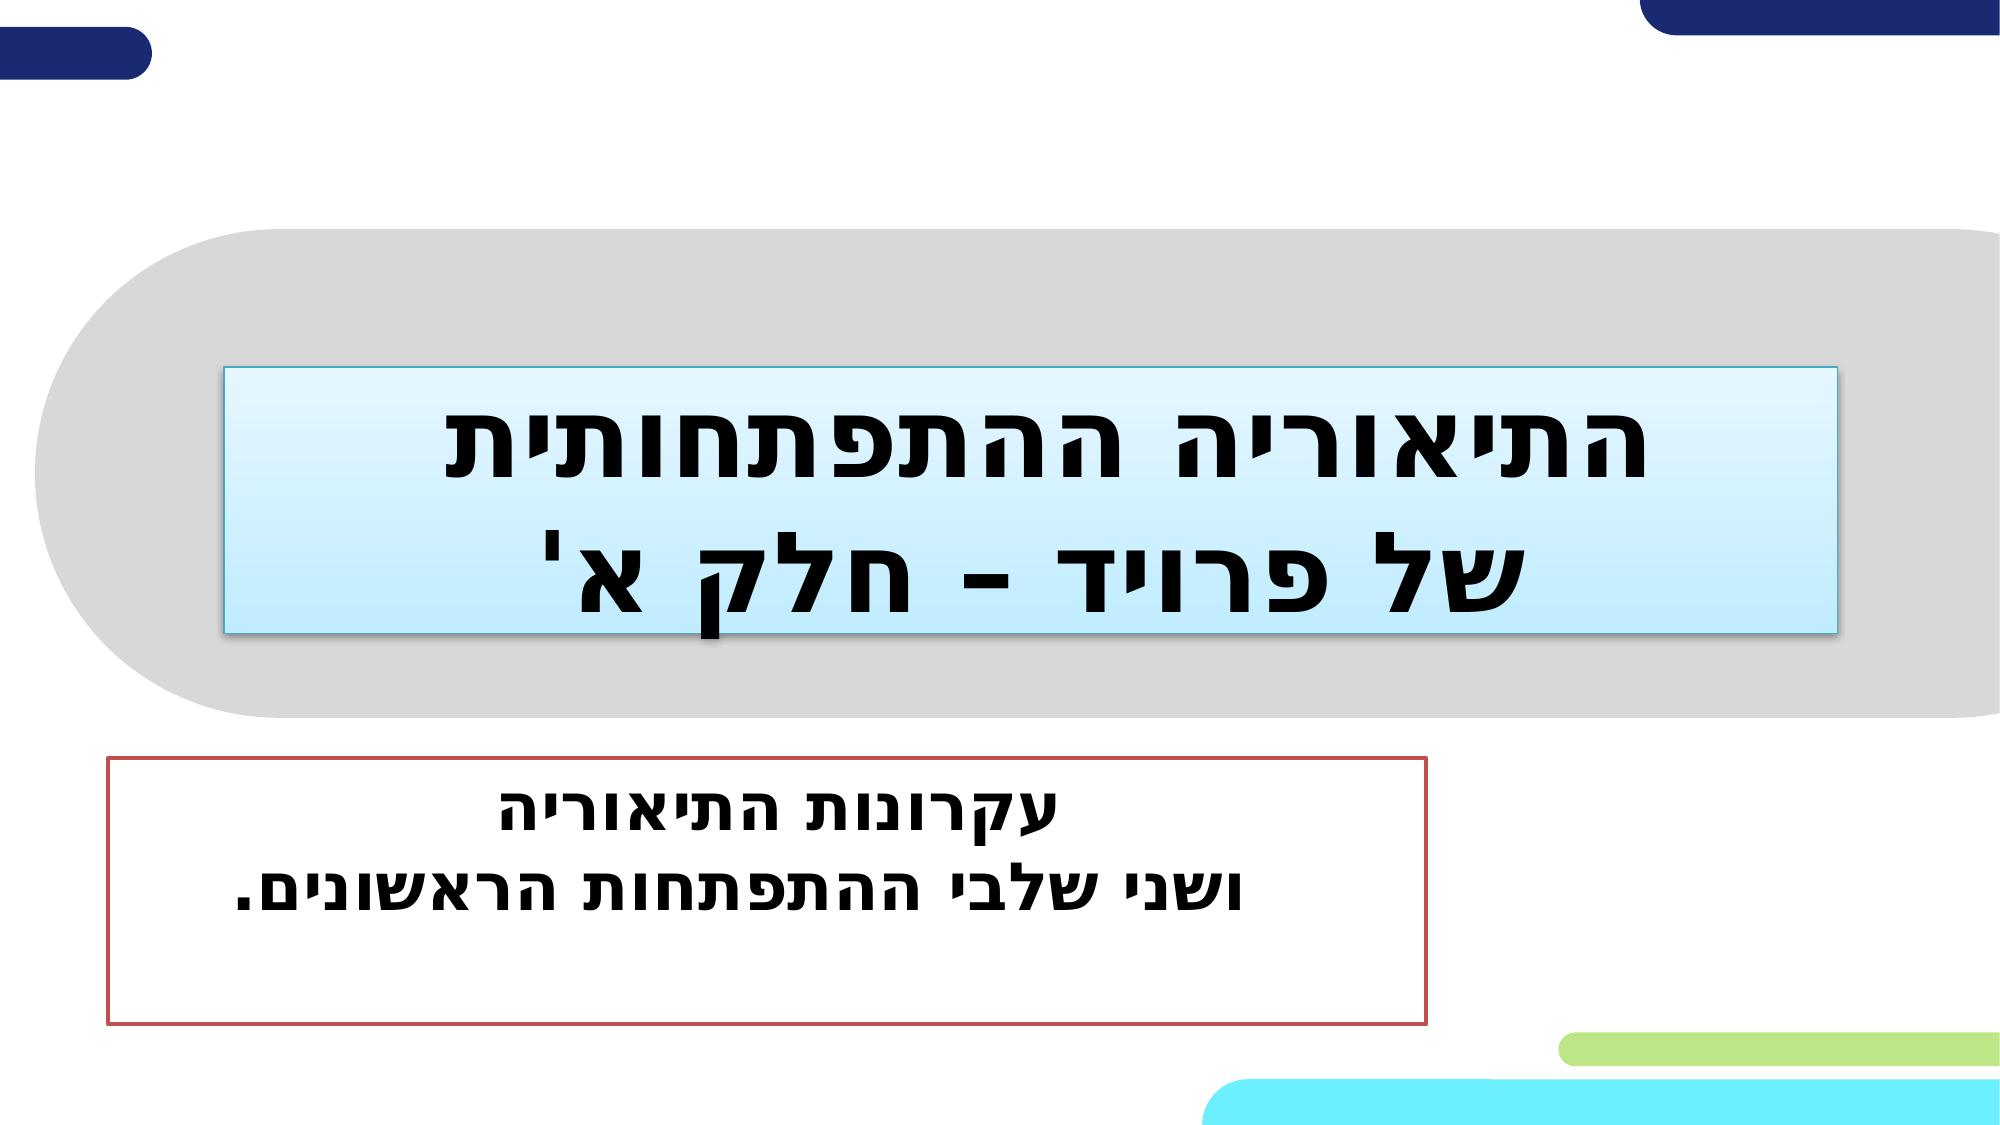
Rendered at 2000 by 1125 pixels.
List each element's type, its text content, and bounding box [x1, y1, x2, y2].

subtitle עקרונות התיאוריה ושני שלבי ההתפתחות הראשונים. [106, 756, 1428, 1026]
title התיאוריה ההתפתחותית של פרויד – חלק א' [223, 366, 1838, 634]
